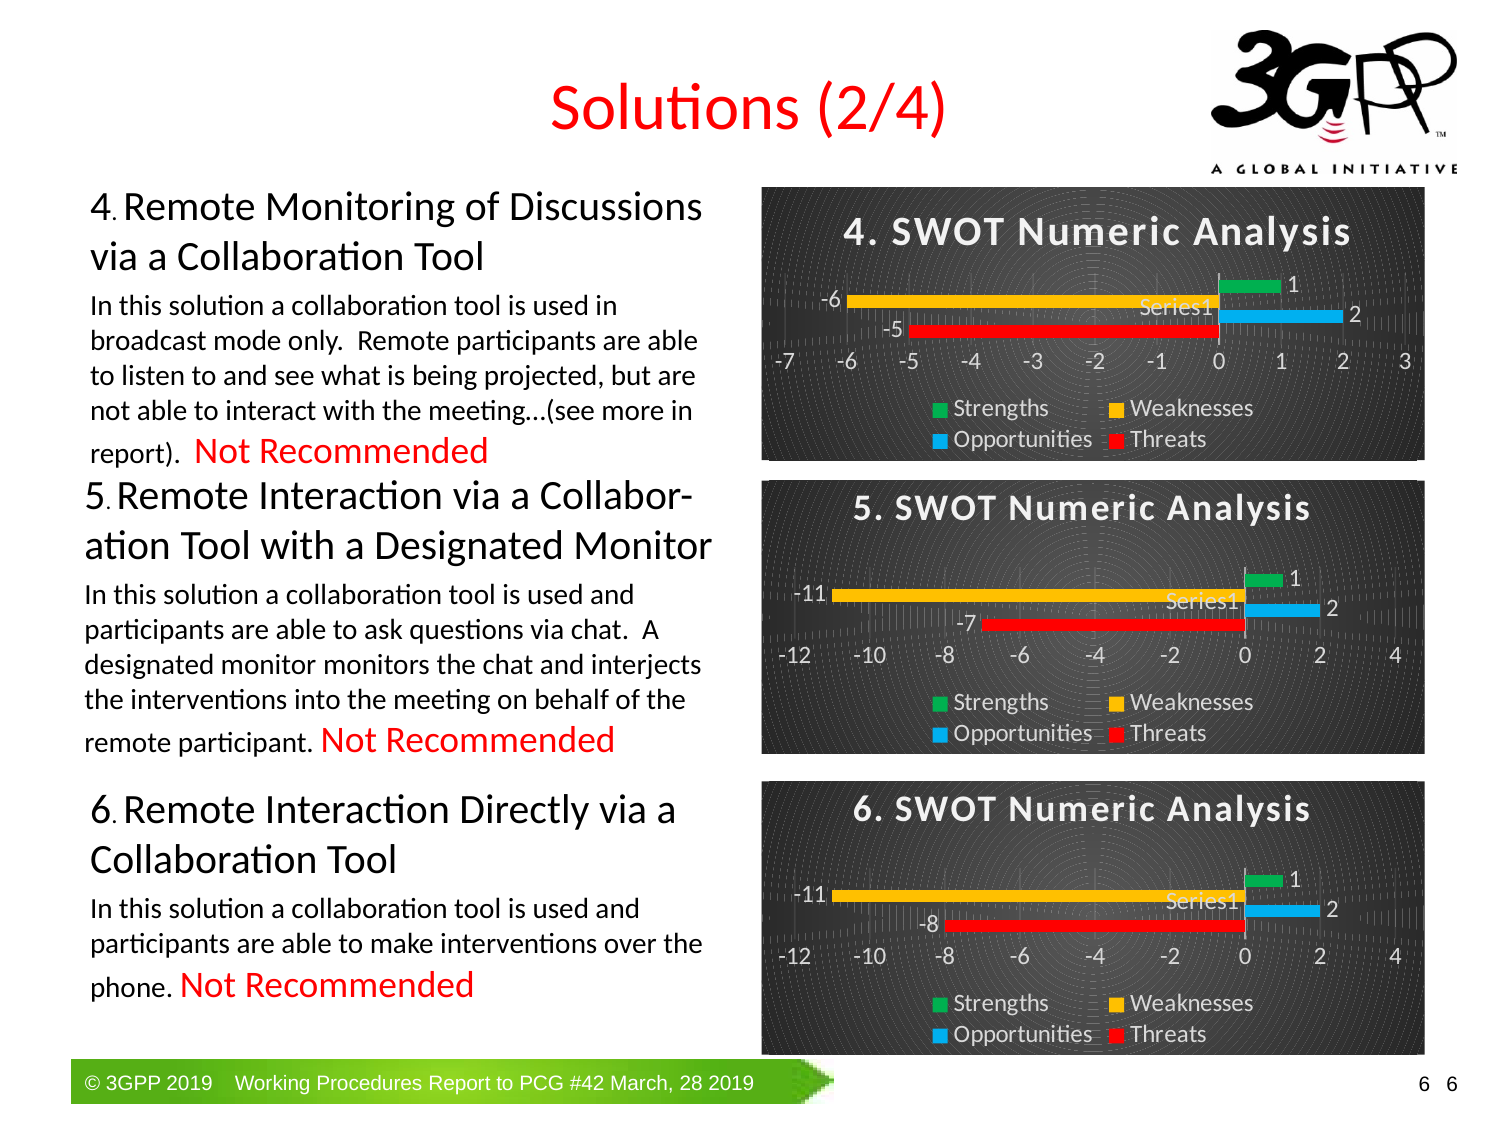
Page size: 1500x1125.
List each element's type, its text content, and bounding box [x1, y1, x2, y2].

chart [761, 781, 1425, 1055]
chart [761, 480, 1425, 754]
text_box 6. Remote Interaction Directly via a Collaboration Tool In this solution a collaboration tool is used and participants are able to make interventions over the phone. Not Recommended [75, 774, 738, 1064]
picture [1211, 30, 1457, 174]
picture [71, 1059, 834, 1104]
slide_number 6 [1403, 1063, 1431, 1100]
text_box 6 [1431, 1063, 1497, 1100]
list 4. Remote Monitoring of Discussions via a Collaboration Tool In this solution a collaboration tool is used in broadcast mode only. Remote participants are able to listen to and see what is being projected, but are not able to interact with the meeting…(see more in report). Not Recommended [75, 171, 738, 460]
title Solutions (2/4) [75, 45, 1425, 162]
text_box 5. Remote Interaction via a Collabor-ation Tool with a Designated Monitor In this solution a collaboration tool is used and participants are able to ask questions via chat. A designated monitor monitors the chat and interjects the interventions into the meeting on behalf of the remote participant. Not Recommended [69, 460, 756, 775]
chart [761, 186, 1425, 461]
